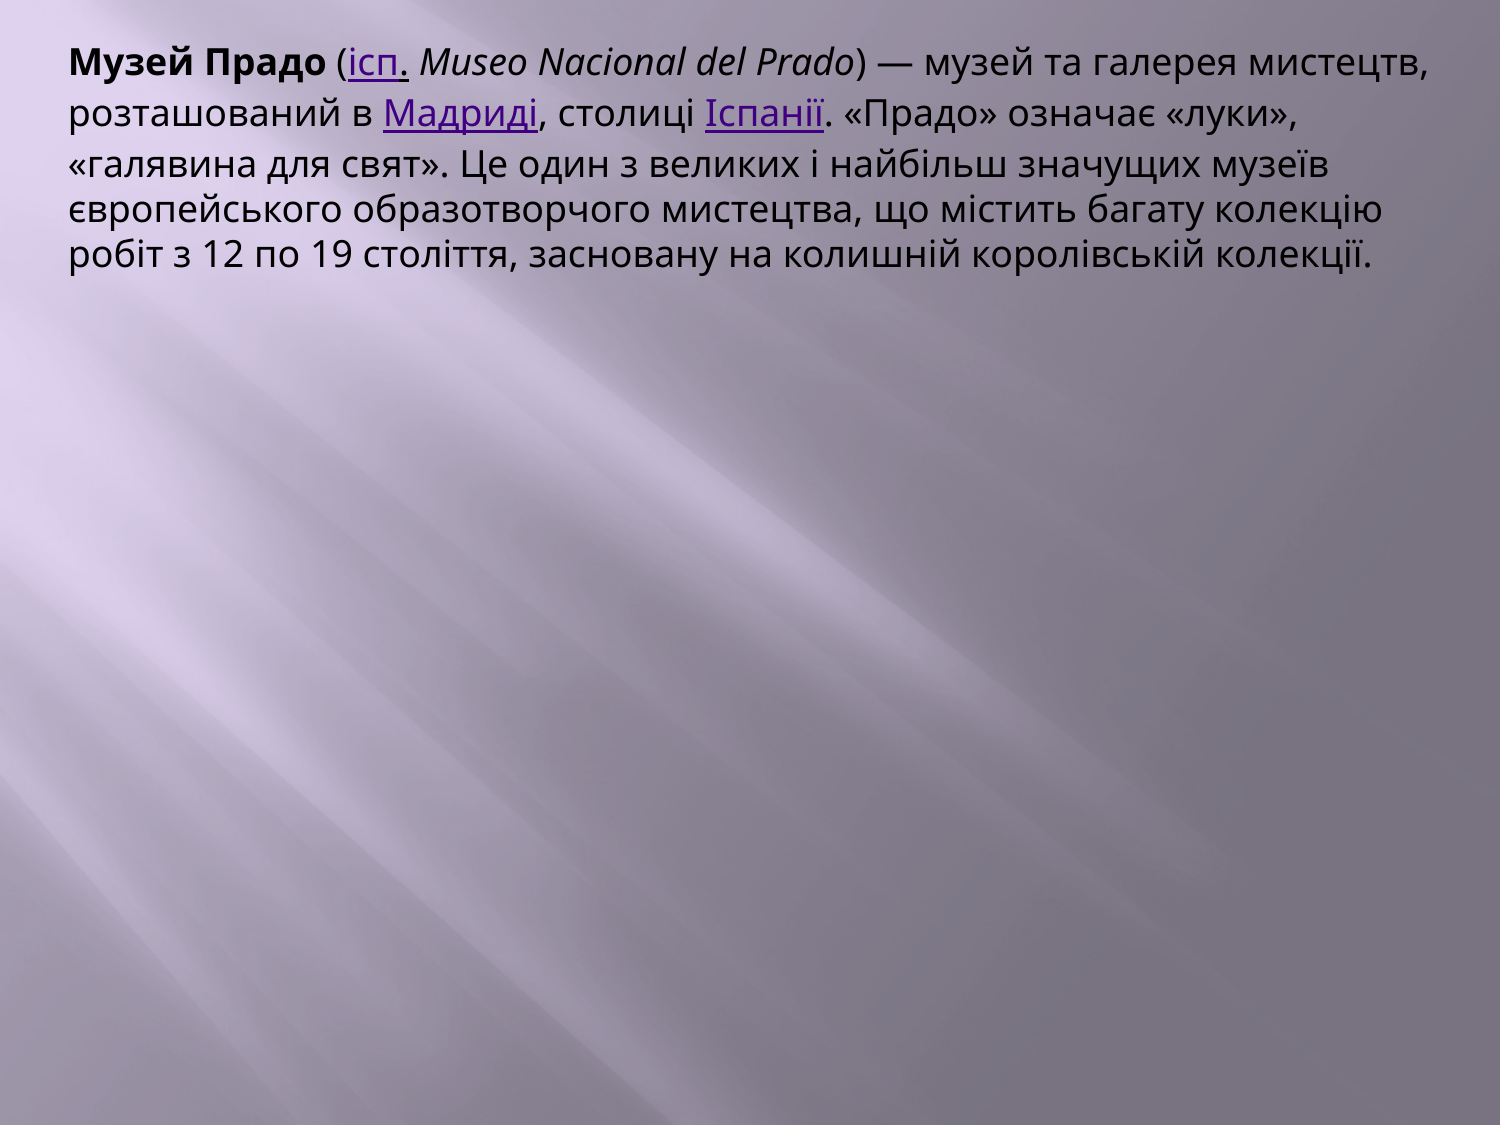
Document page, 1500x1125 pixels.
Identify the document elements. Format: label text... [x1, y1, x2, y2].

text_box Музей Прадо (ісп. Museo Nacional del Prado) — музей та галерея мистецтв, розташований в Мадриді, столиці Іспанії. «Прадо» означає «луки», «галявина для свят». Це один з великих і найбільш значущих музеїв європейського образотворчого мистецтва, що містить багату колекцію робіт з 12 по 19 століття, засновану на колишній королівській колекції. [53, 30, 1459, 283]
